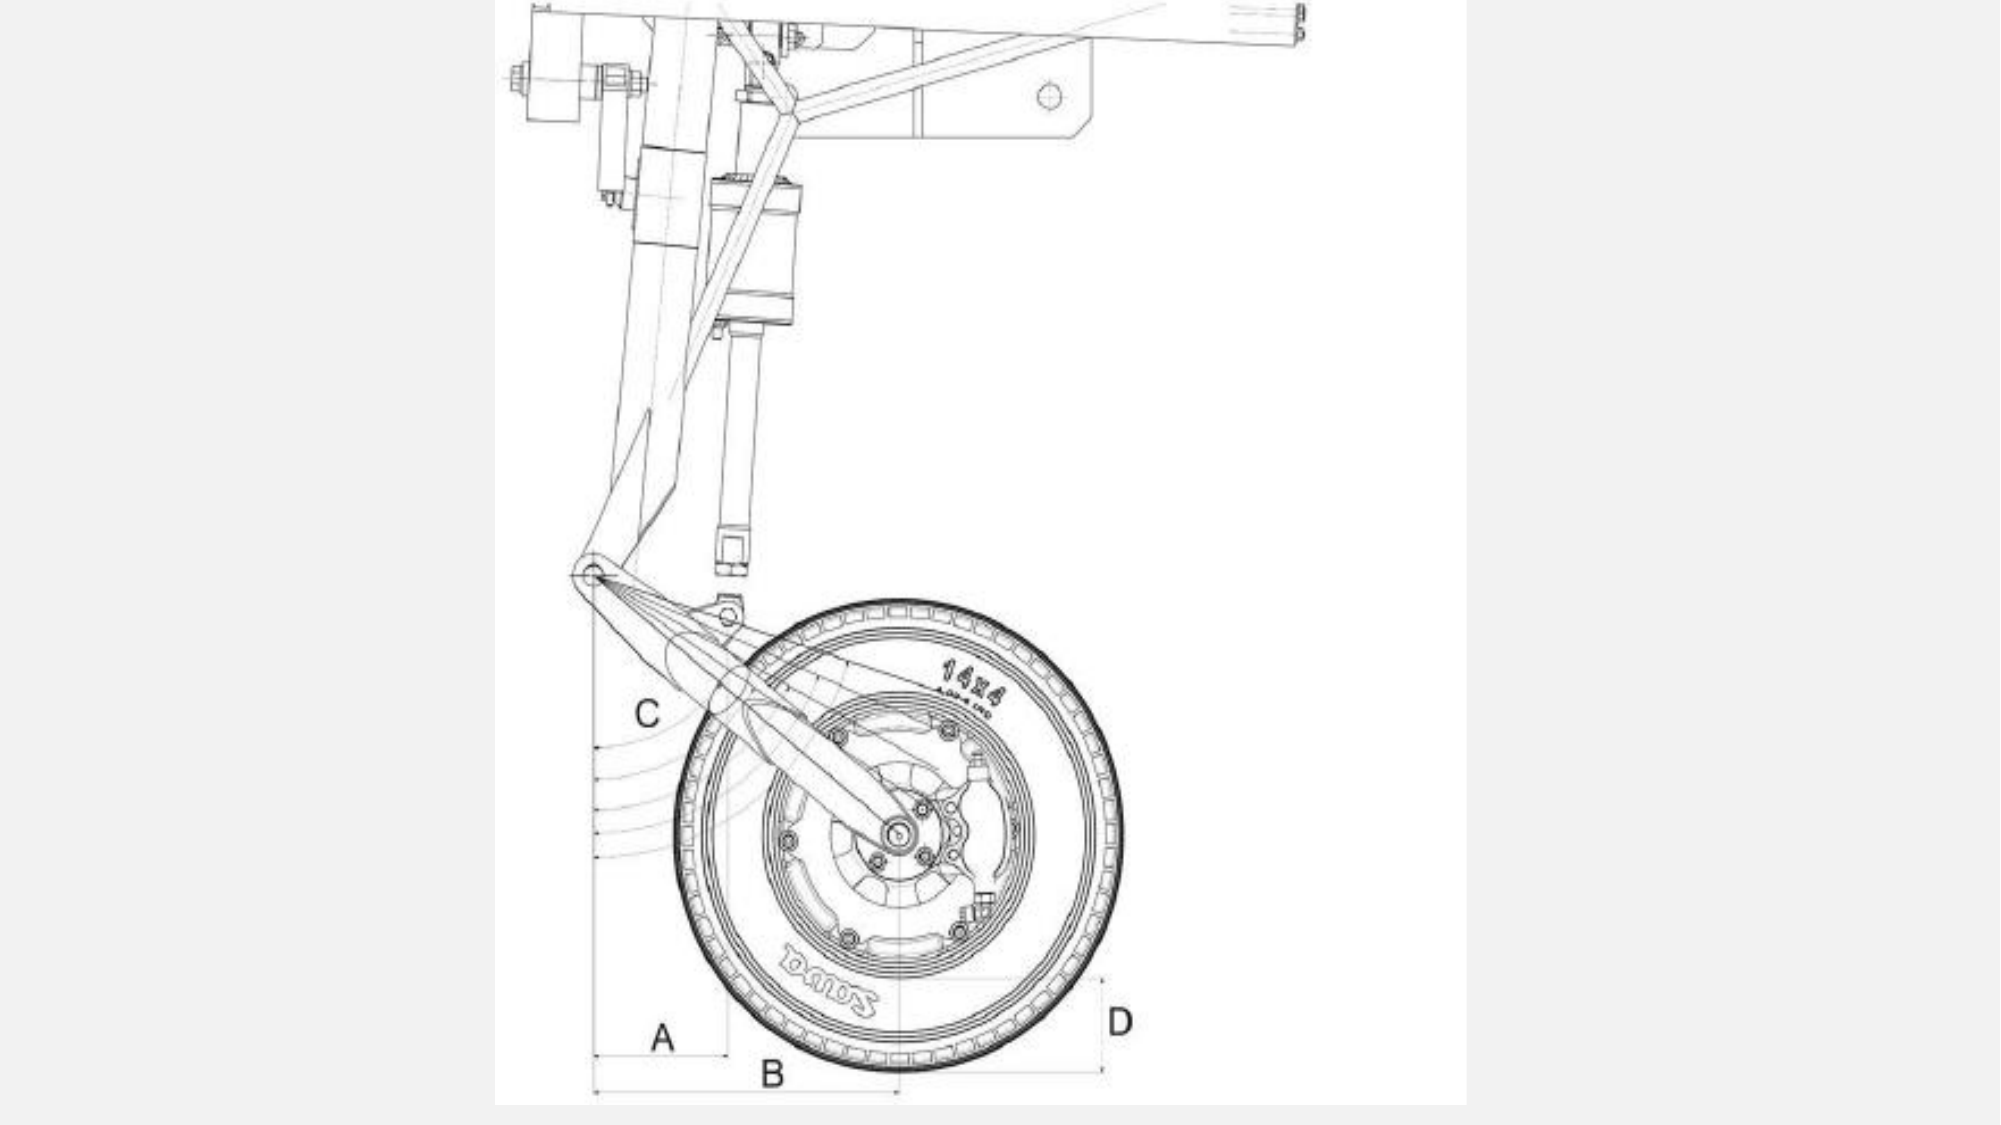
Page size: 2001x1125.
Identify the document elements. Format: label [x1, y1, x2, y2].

picture [494, 0, 1467, 1105]
